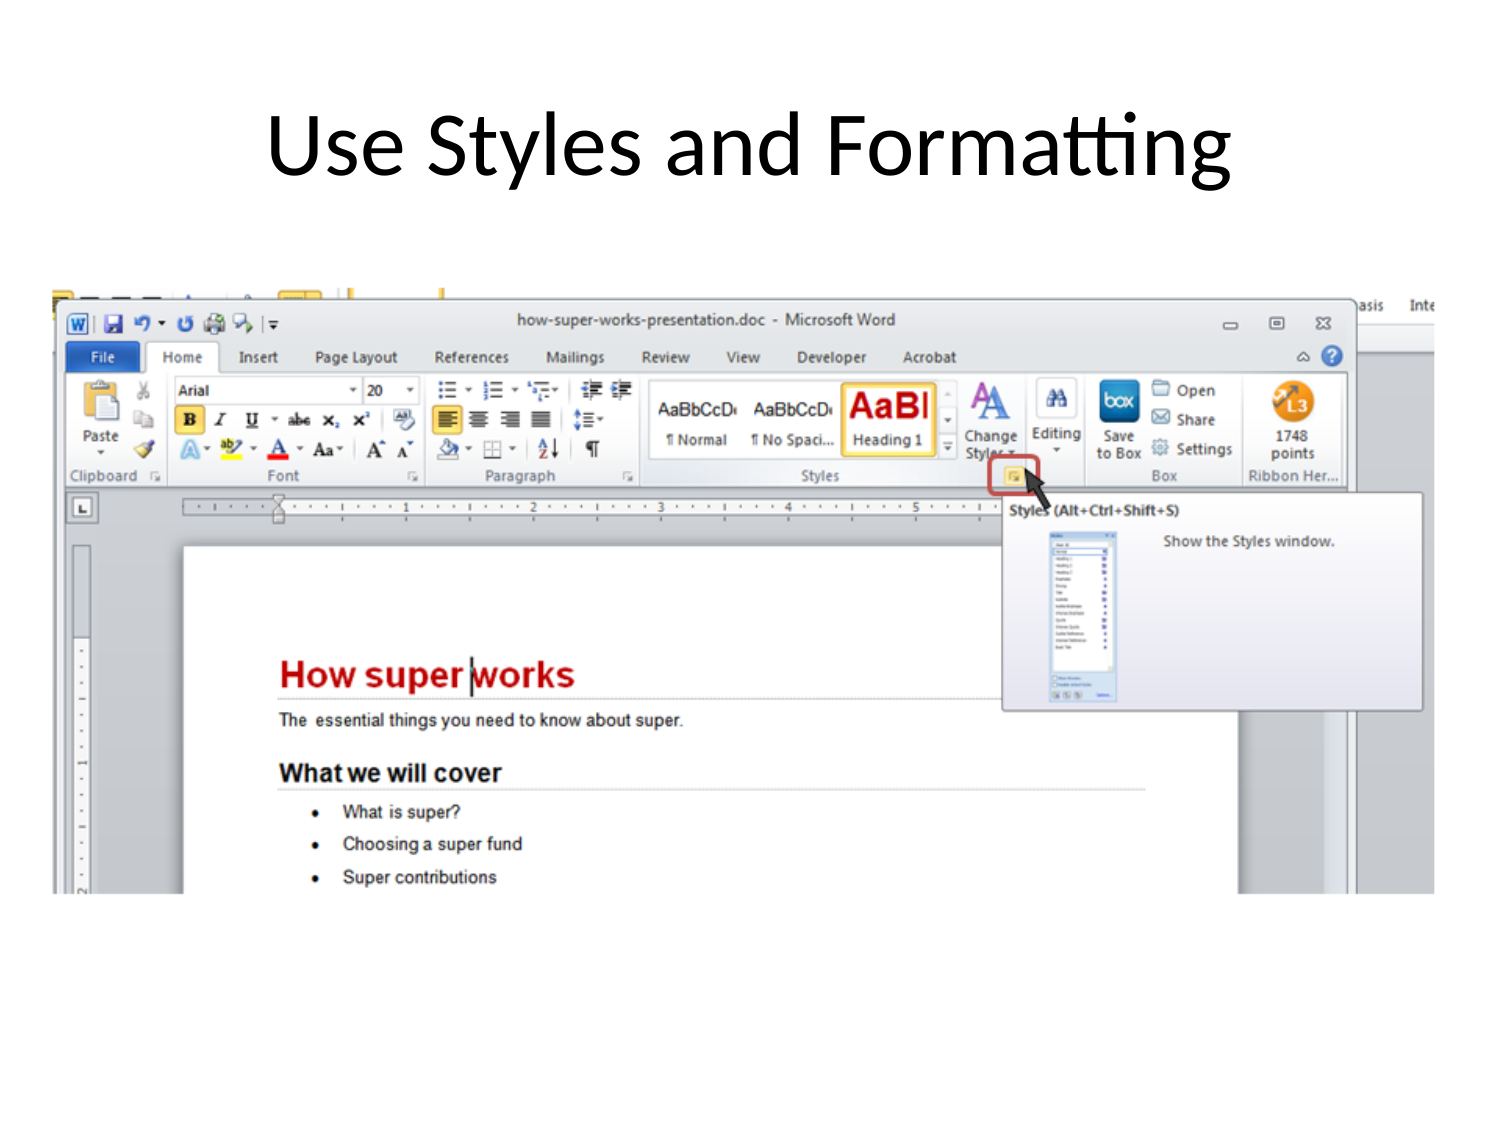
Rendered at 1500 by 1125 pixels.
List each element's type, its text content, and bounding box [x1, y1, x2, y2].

title Use Styles and Formatting [75, 45, 1425, 233]
picture [12, 249, 1483, 924]
